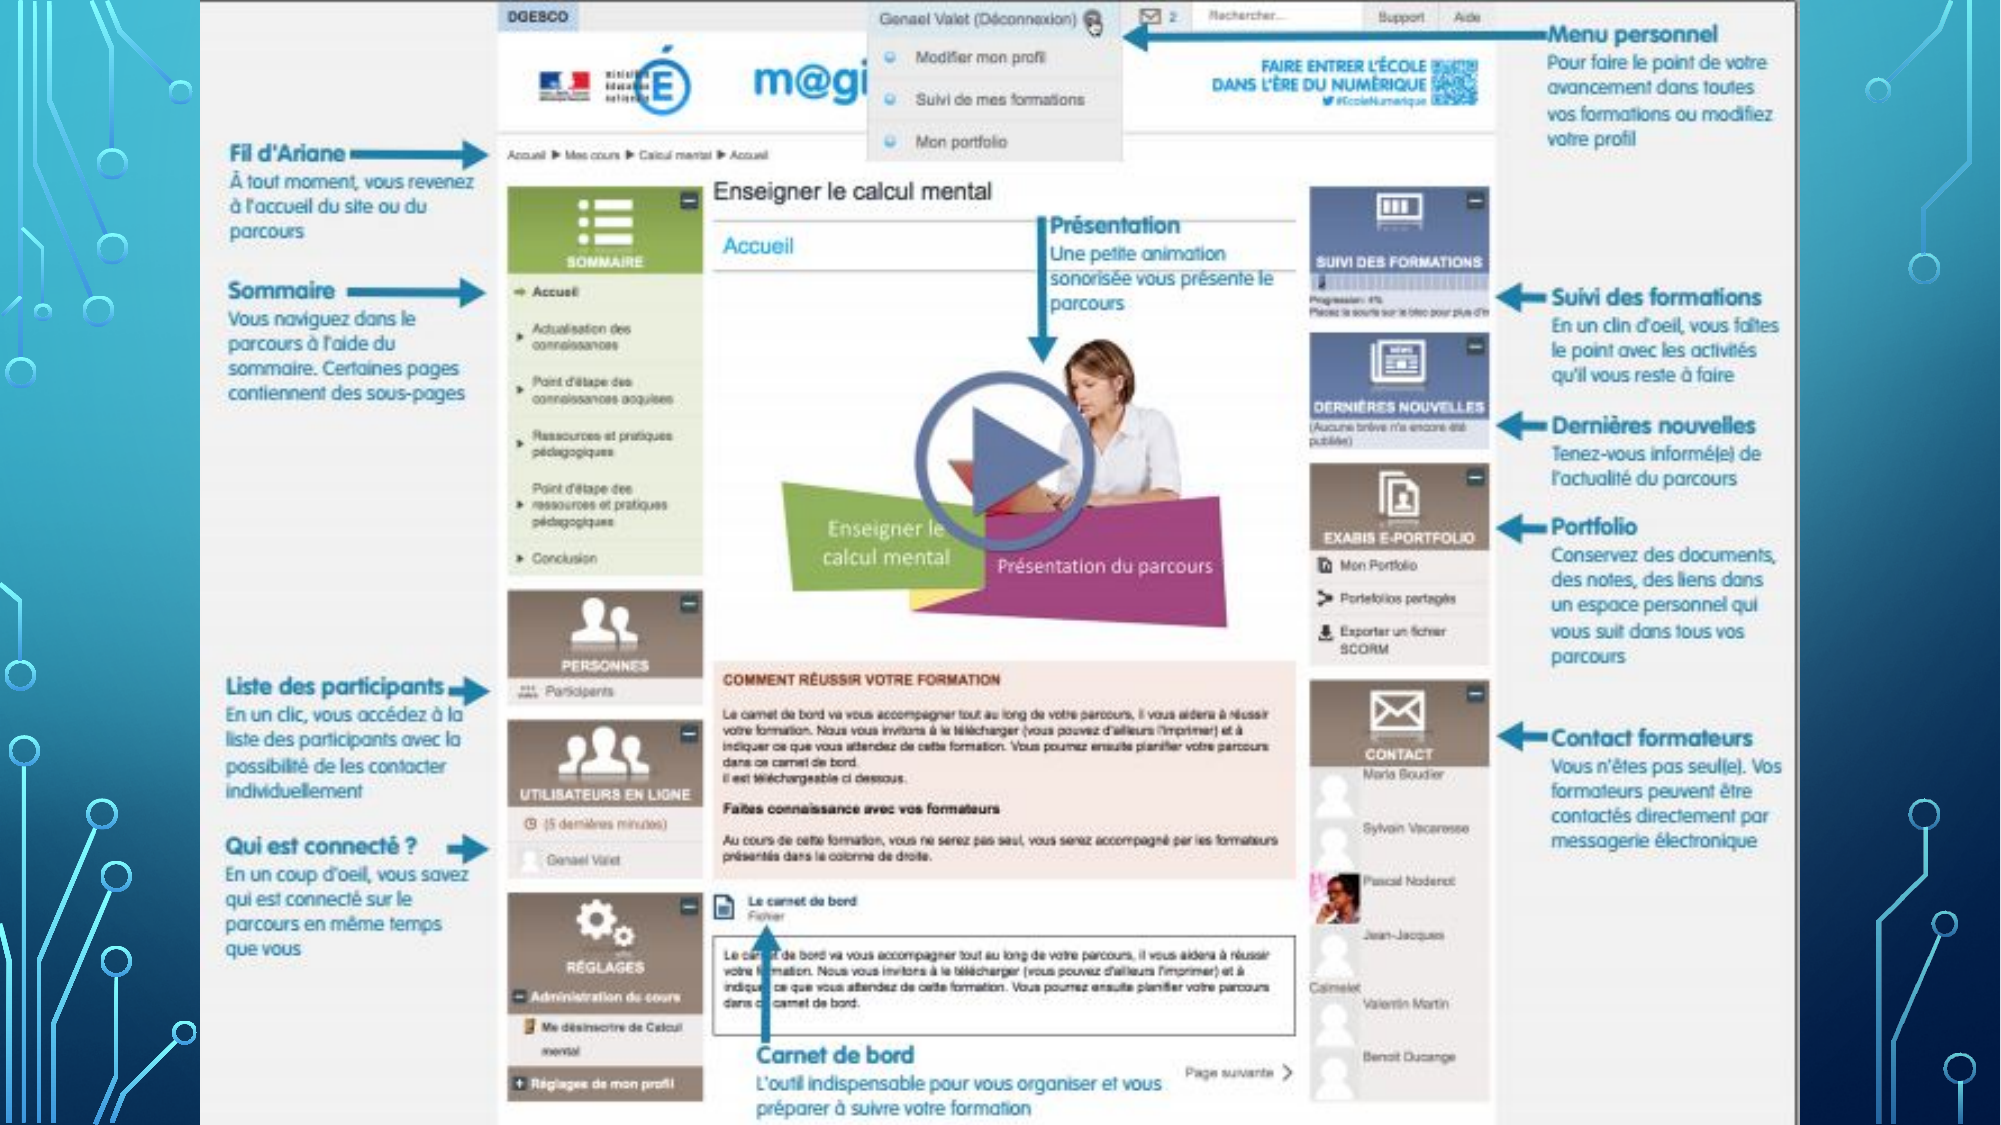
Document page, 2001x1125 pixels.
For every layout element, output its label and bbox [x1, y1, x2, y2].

picture [200, 0, 1801, 1125]
